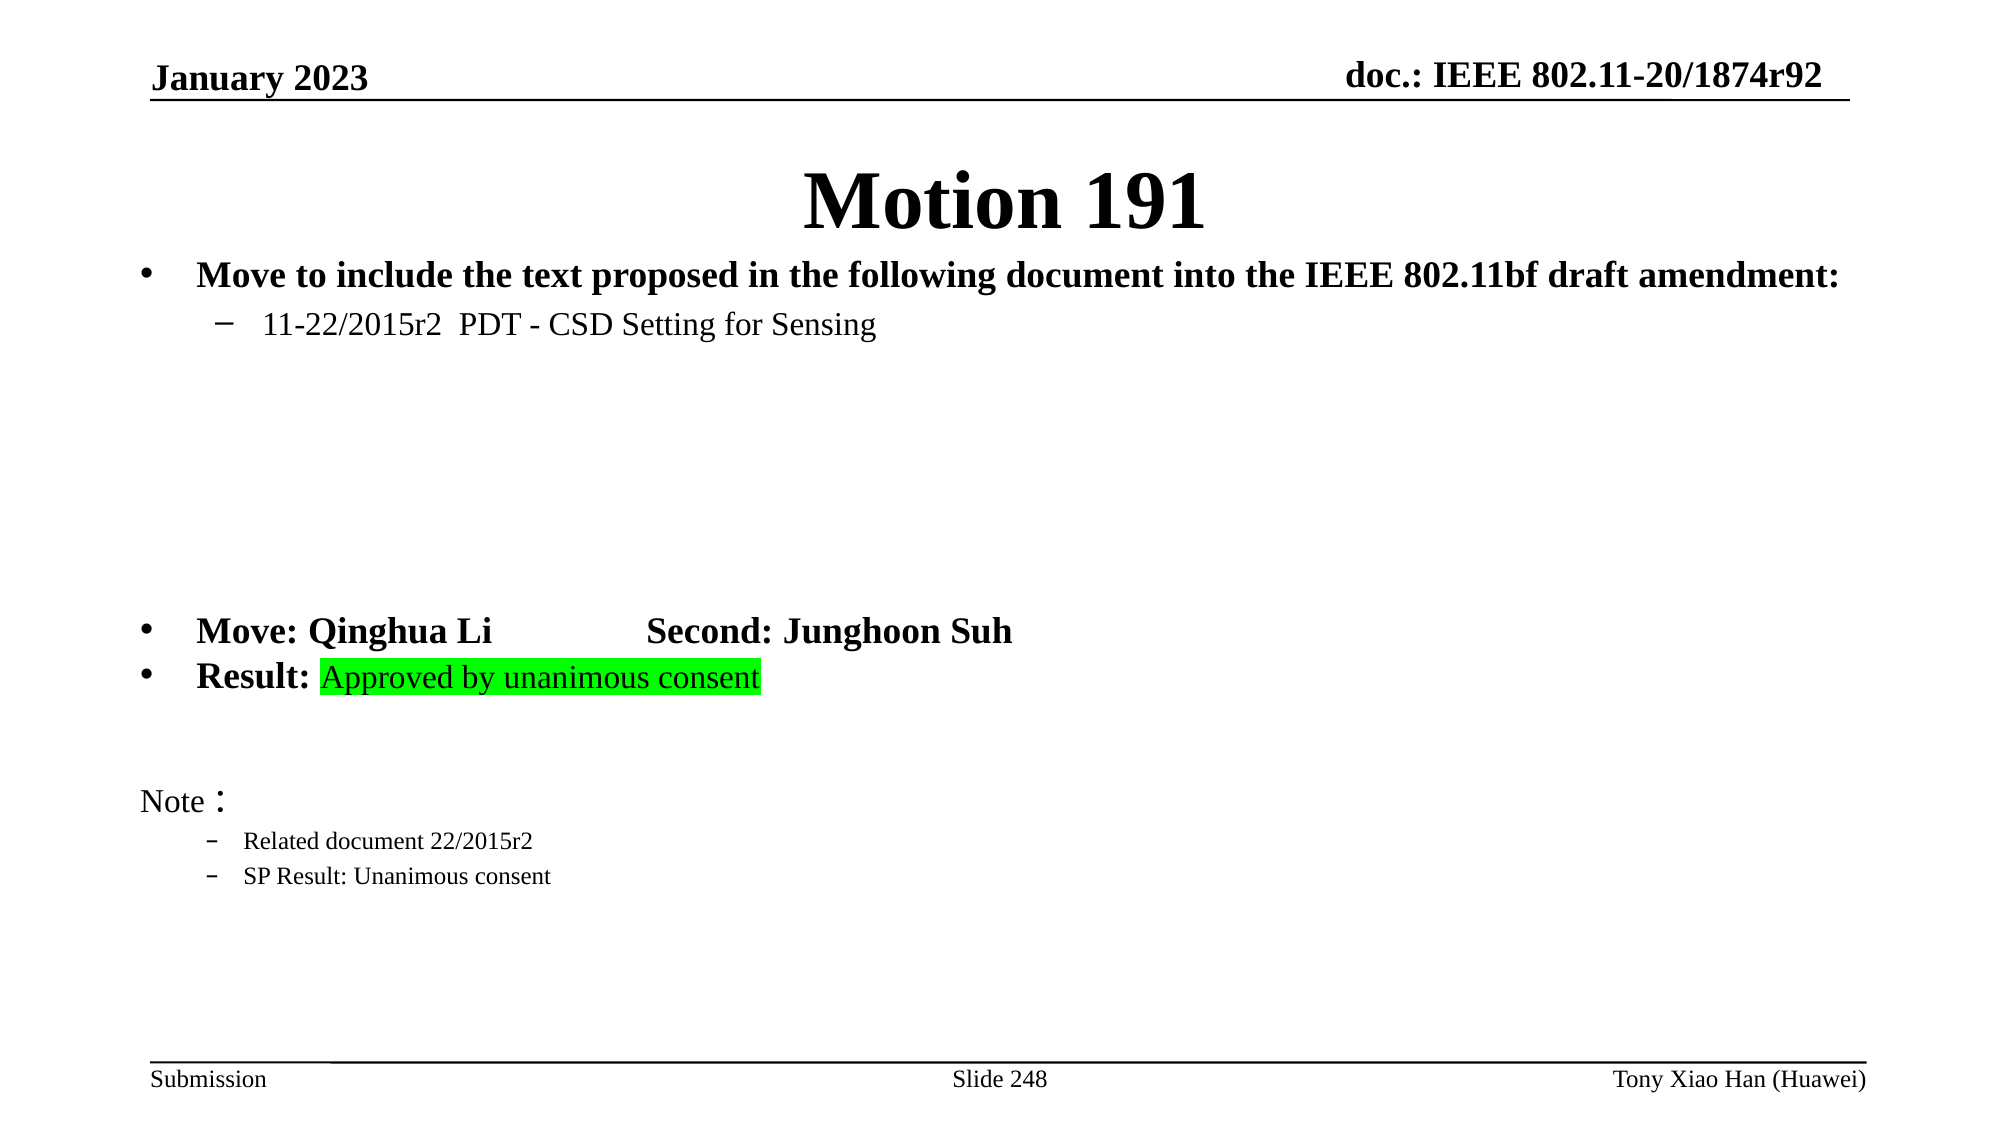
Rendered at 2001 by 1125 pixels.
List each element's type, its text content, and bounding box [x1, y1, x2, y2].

text_box Move to include the text proposed in the following document into the IEEE 802.11bf draft amendment: 11-22/2015r2 PDT - CSD Setting for Sensing Move: Qinghua Li Second: Junghoon Suh Result: Approved by unanimous consent Note： Related document 22/2015r2 SP Result: Unanimous consent [125, 212, 1888, 900]
text_box Motion 191 [368, 137, 1644, 212]
